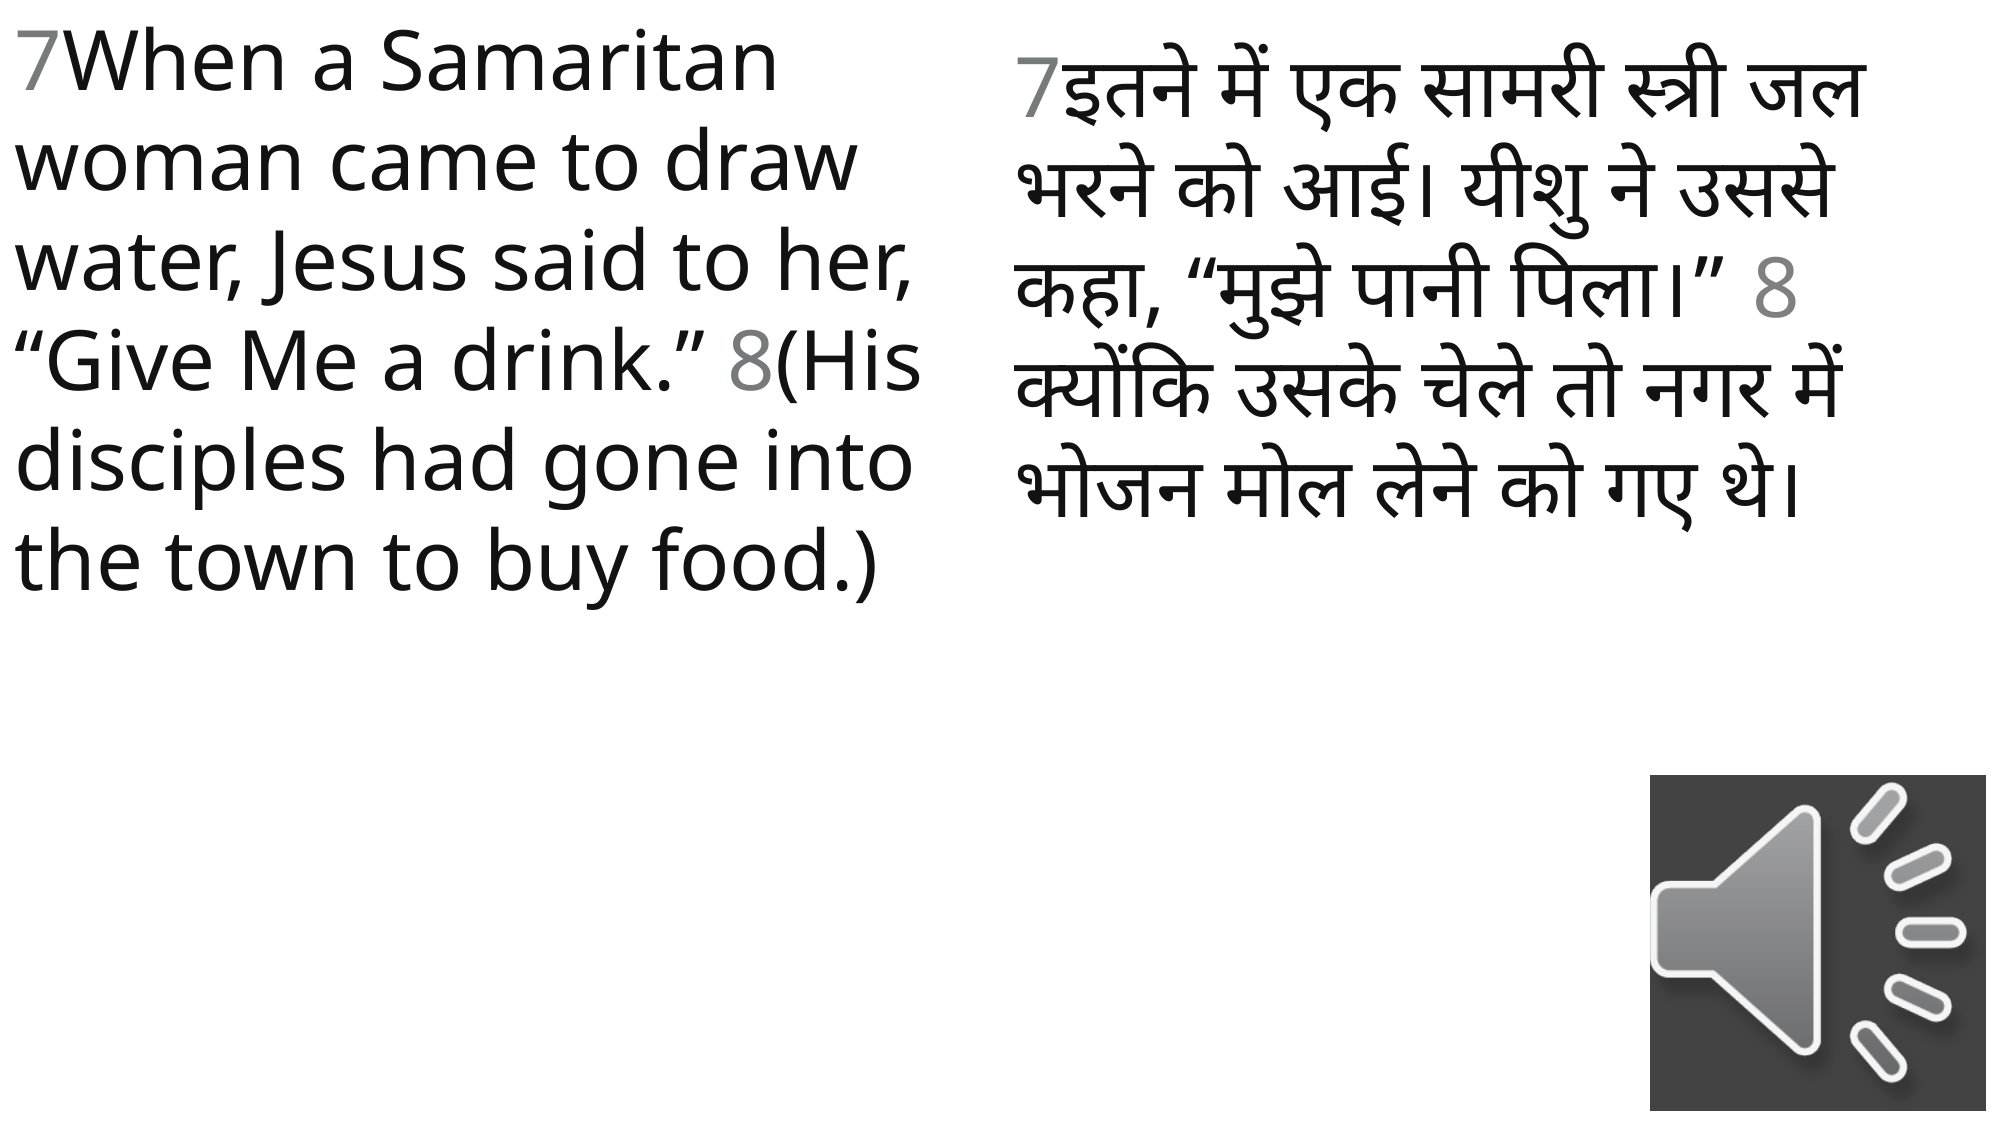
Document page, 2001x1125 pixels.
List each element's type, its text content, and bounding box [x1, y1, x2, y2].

text_box 7इतने में एक सामरी स्त्री जल भरने को आई। यीशु ने उससे कहा, “मुझे पानी पिला।” 8 क्योंकि उसके चेले तो नगर में भोजन मोल लेने को गए थे। [999, 27, 2000, 1104]
picture [1648, 773, 1987, 1112]
text_box 7When a Samaritan woman came to draw water, Jesus said to her, “Give Me a drink.” 8(His disciples had gone into the town to buy food.) [0, 0, 981, 1125]
